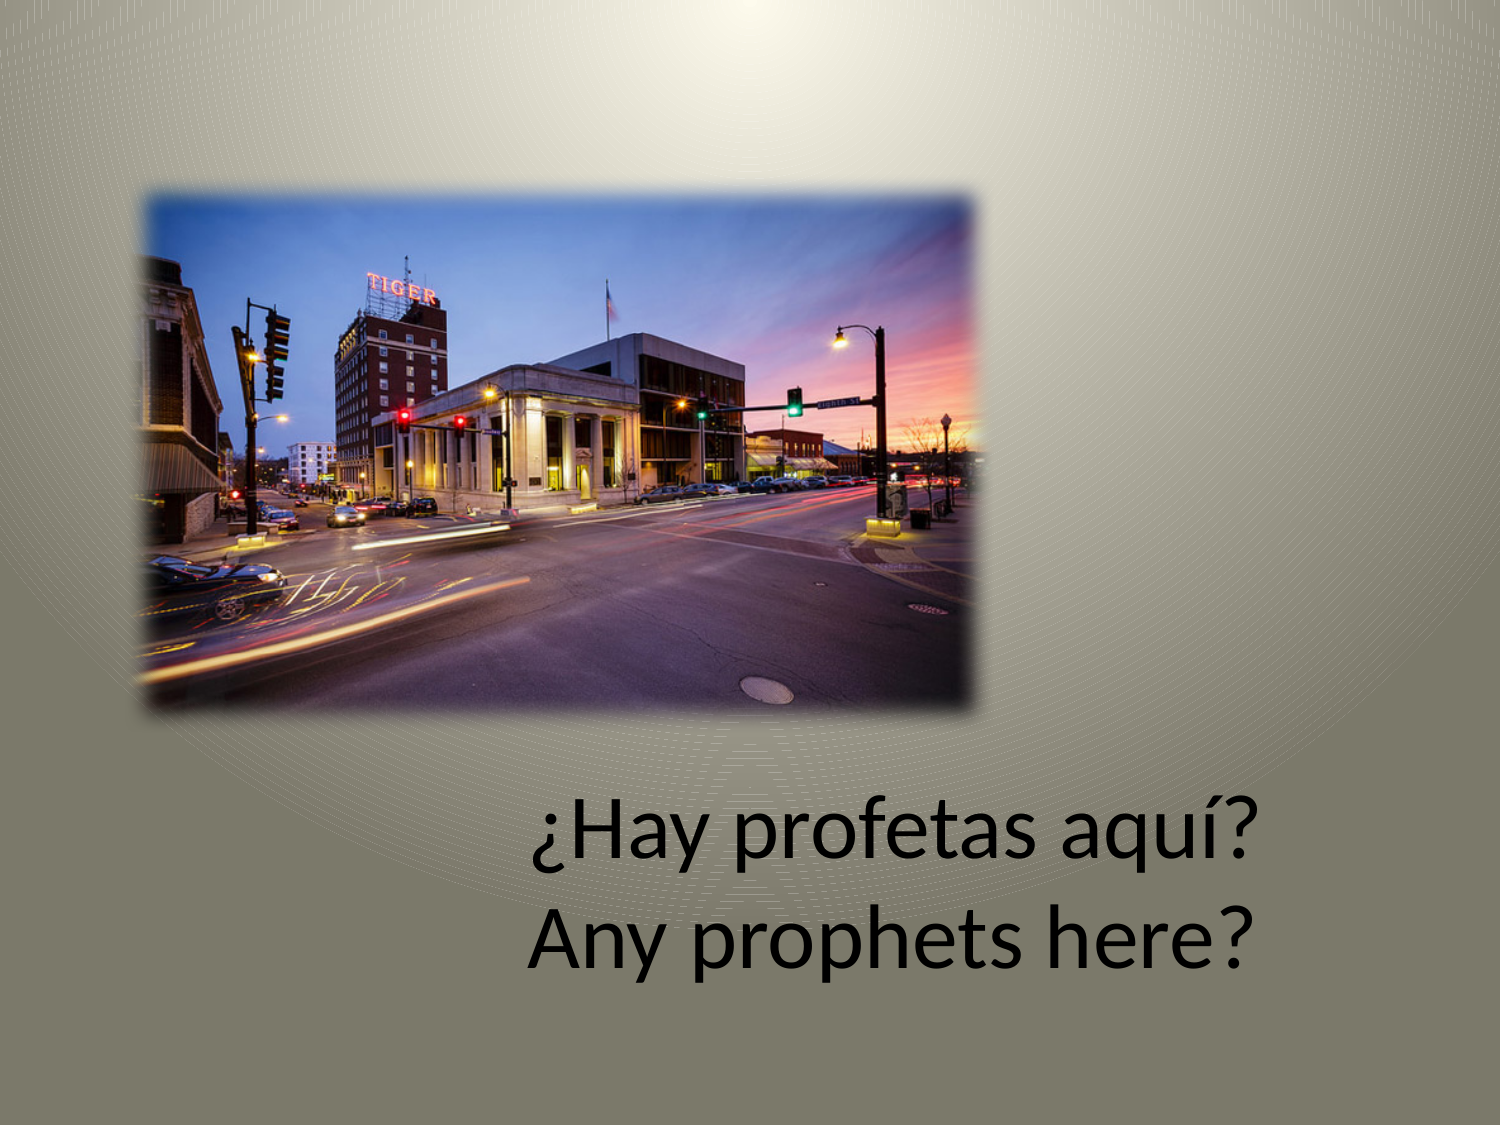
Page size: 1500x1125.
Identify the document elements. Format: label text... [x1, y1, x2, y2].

picture [124, 174, 994, 733]
title ¿Hay profetas aquí? Any prophets here? [62, 99, 1463, 650]
